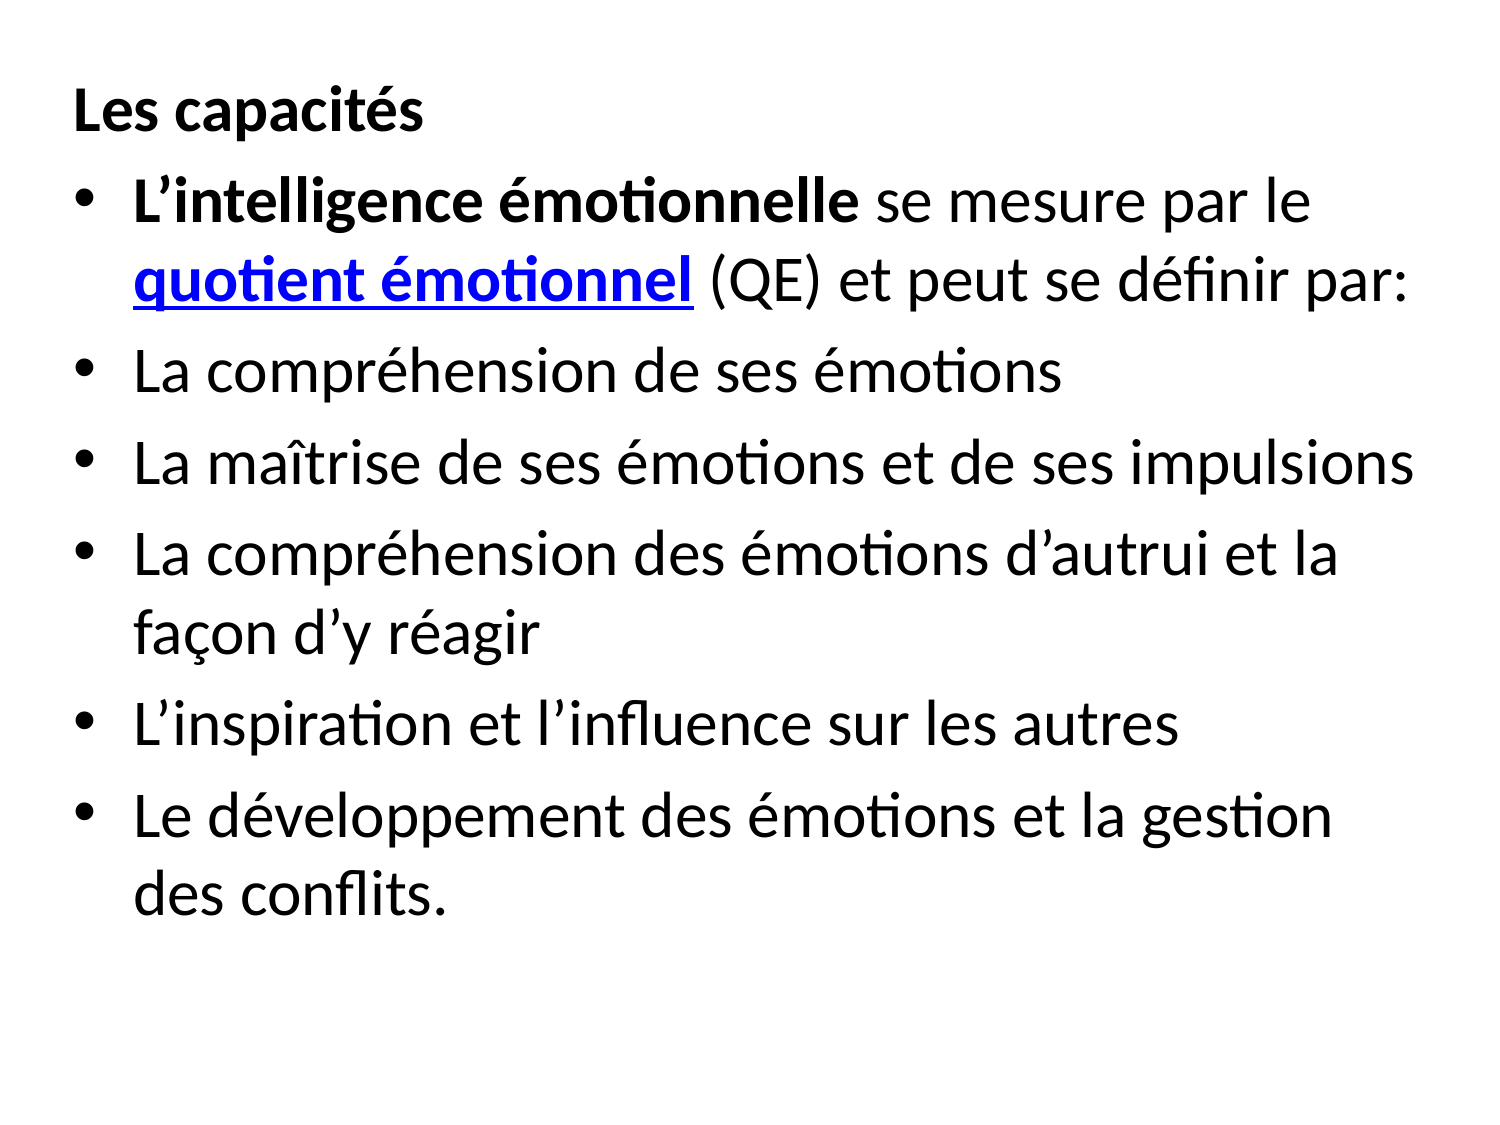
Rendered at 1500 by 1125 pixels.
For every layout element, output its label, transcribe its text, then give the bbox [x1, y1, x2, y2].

list Les capacités L’intelligence émotionnelle se mesure par le quotient émotionnel (QE) et peut se définir par: La compréhension de ses émotions La maîtrise de ses émotions et de ses impulsions La compréhension des émotions d’autrui et la façon d’y réagir L’inspiration et l’influence sur les autres Le développement des émotions et la gestion des conflits. [58, 58, 1454, 1079]
